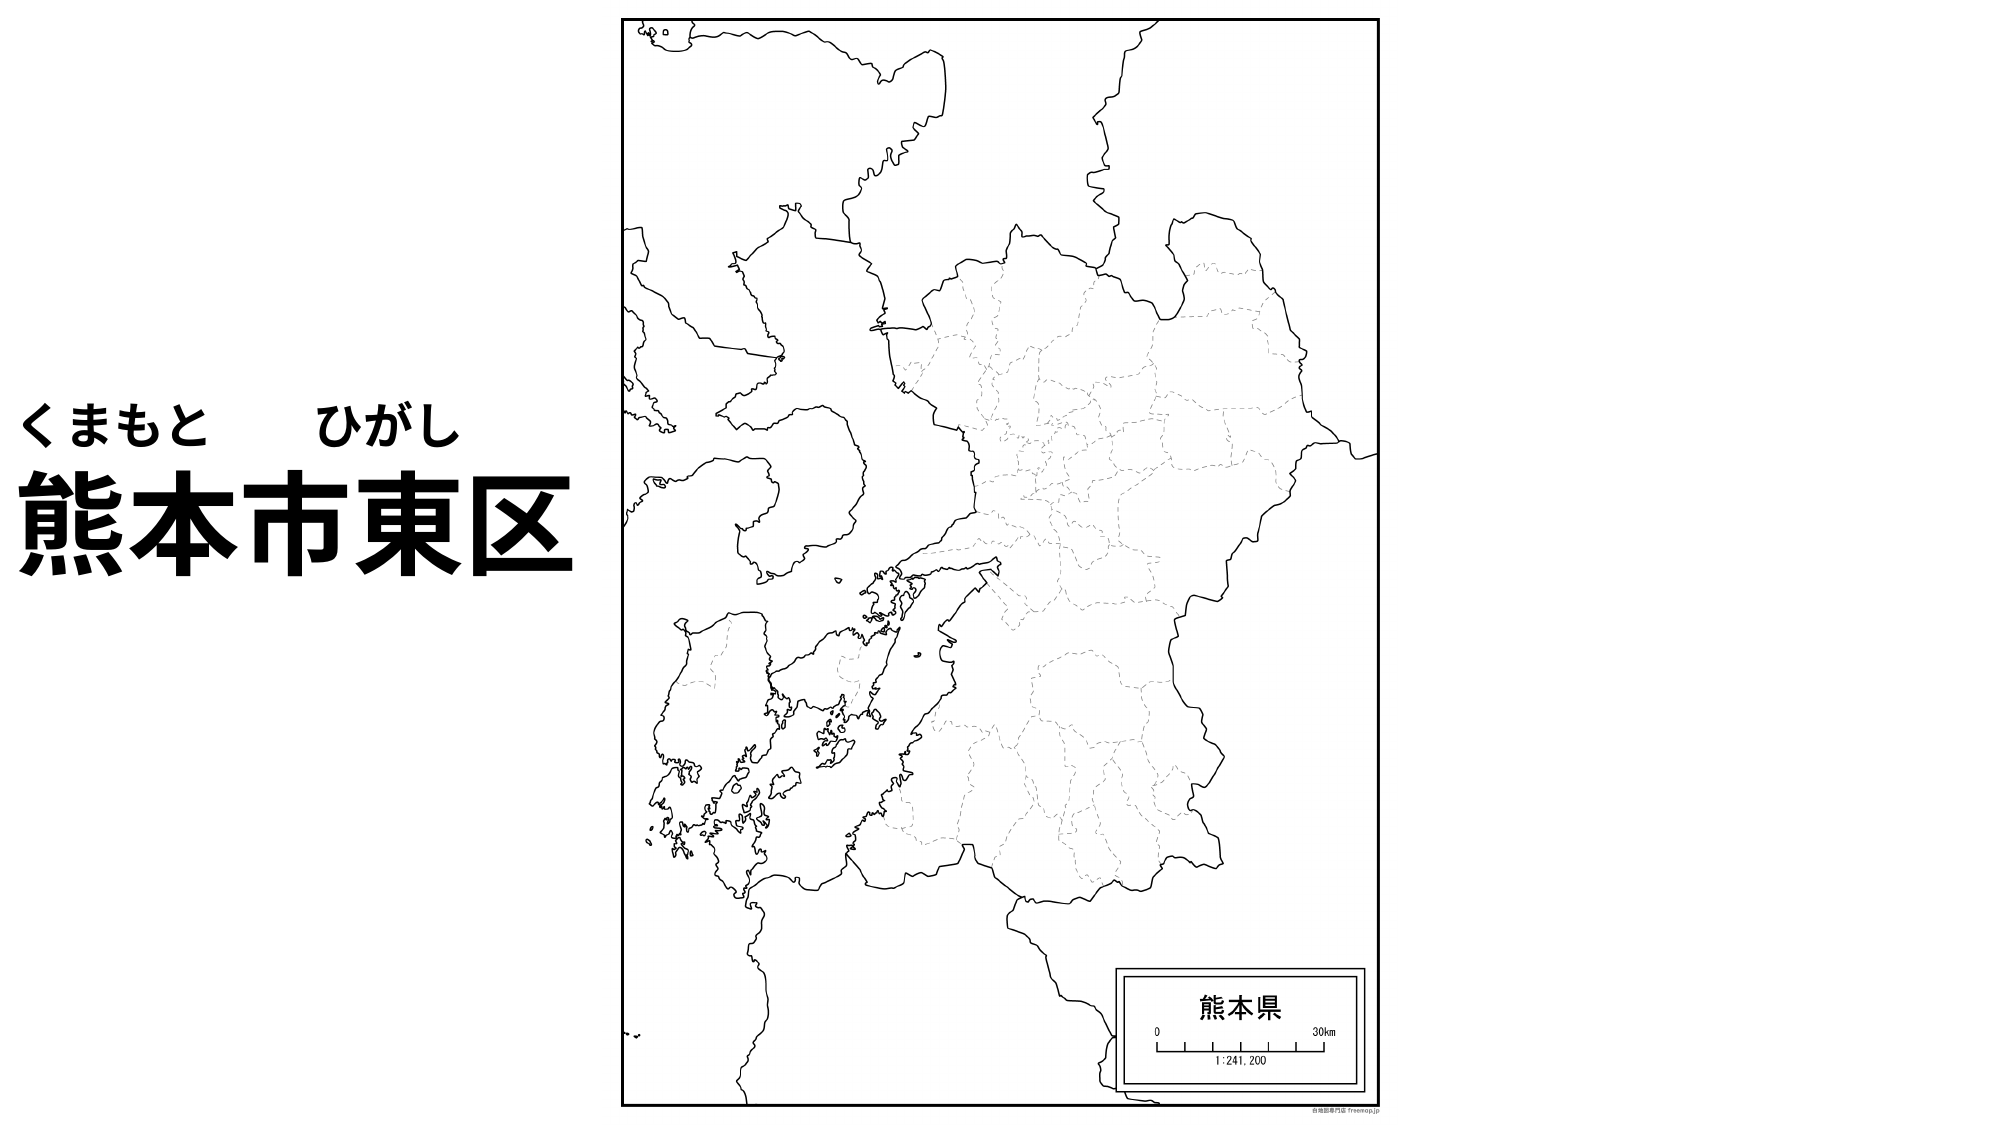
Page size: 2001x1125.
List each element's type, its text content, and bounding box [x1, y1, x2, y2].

text_box くまもと ひがし 熊本市東区 [0, 386, 602, 597]
picture [602, 0, 1398, 1125]
